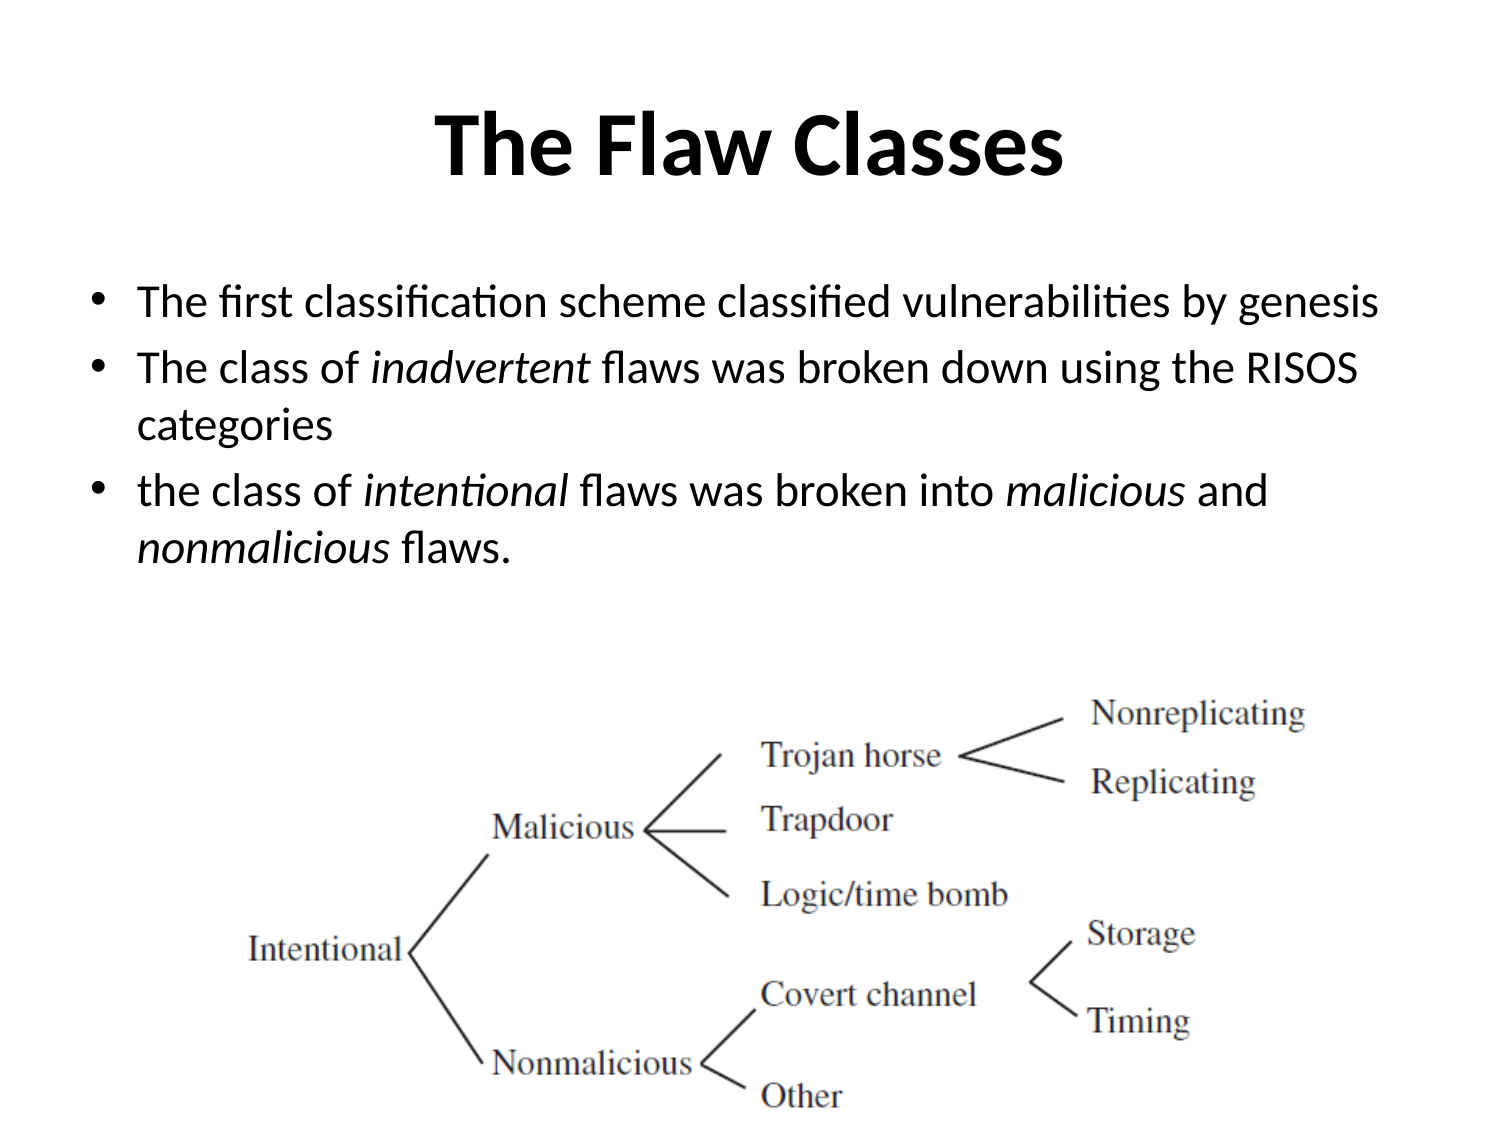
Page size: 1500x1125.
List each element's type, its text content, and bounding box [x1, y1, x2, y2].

list The first classification scheme classified vulnerabilities by genesis The class of inadvertent flaws was broken down using the RISOS categories the class of intentional flaws was broken into malicious and nonmalicious flaws. [75, 262, 1425, 634]
title The Flaw Classes [75, 45, 1425, 233]
picture [147, 627, 1344, 1125]
